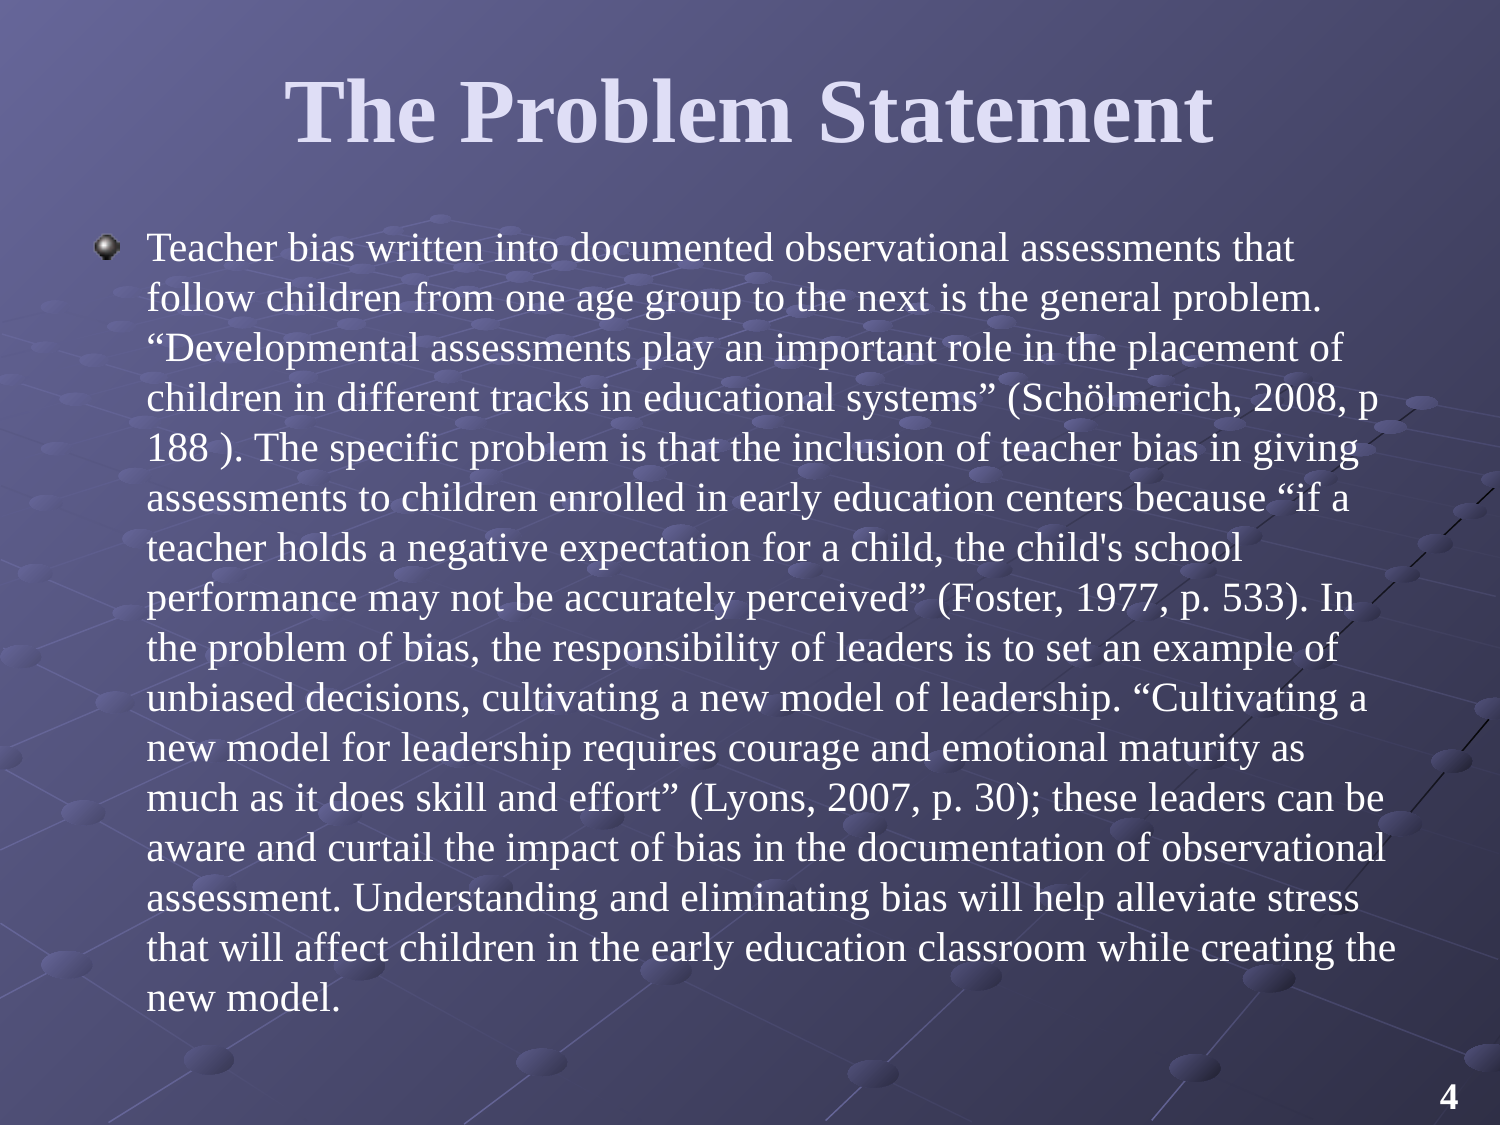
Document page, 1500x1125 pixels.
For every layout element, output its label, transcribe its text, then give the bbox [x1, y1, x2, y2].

title The Problem Statement [74, 12, 1426, 201]
text_box 4 [1424, 1064, 1500, 1125]
list Teacher bias written into documented observational assessments that follow children from one age group to the next is the general problem. “Developmental assessments play an important role in the placement of children in different tracks in educational systems” (Schölmerich, 2008, p 188 ). The specific problem is that the inclusion of teacher bias in giving assessments to children enrolled in early education centers because “if a teacher holds a negative expectation for a child, the child's school performance may not be accurately perceived” (Foster, 1977, p. 533). In the problem of bias, the responsibility of leaders is to set an example of unbiased decisions, cultivating a new model of leadership. “Cultivating a new model for leadership requires courage and emotional maturity as much as it does skill and effort” (Lyons, 2007, p. 30); these leaders can be aware and curtail the impact of bias in the documentation of observational assessment. Understanding and eliminating bias will help alleviate stress that will affect children in the early education classroom while creating the new model. [74, 212, 1426, 988]
picture [90, 230, 120, 260]
